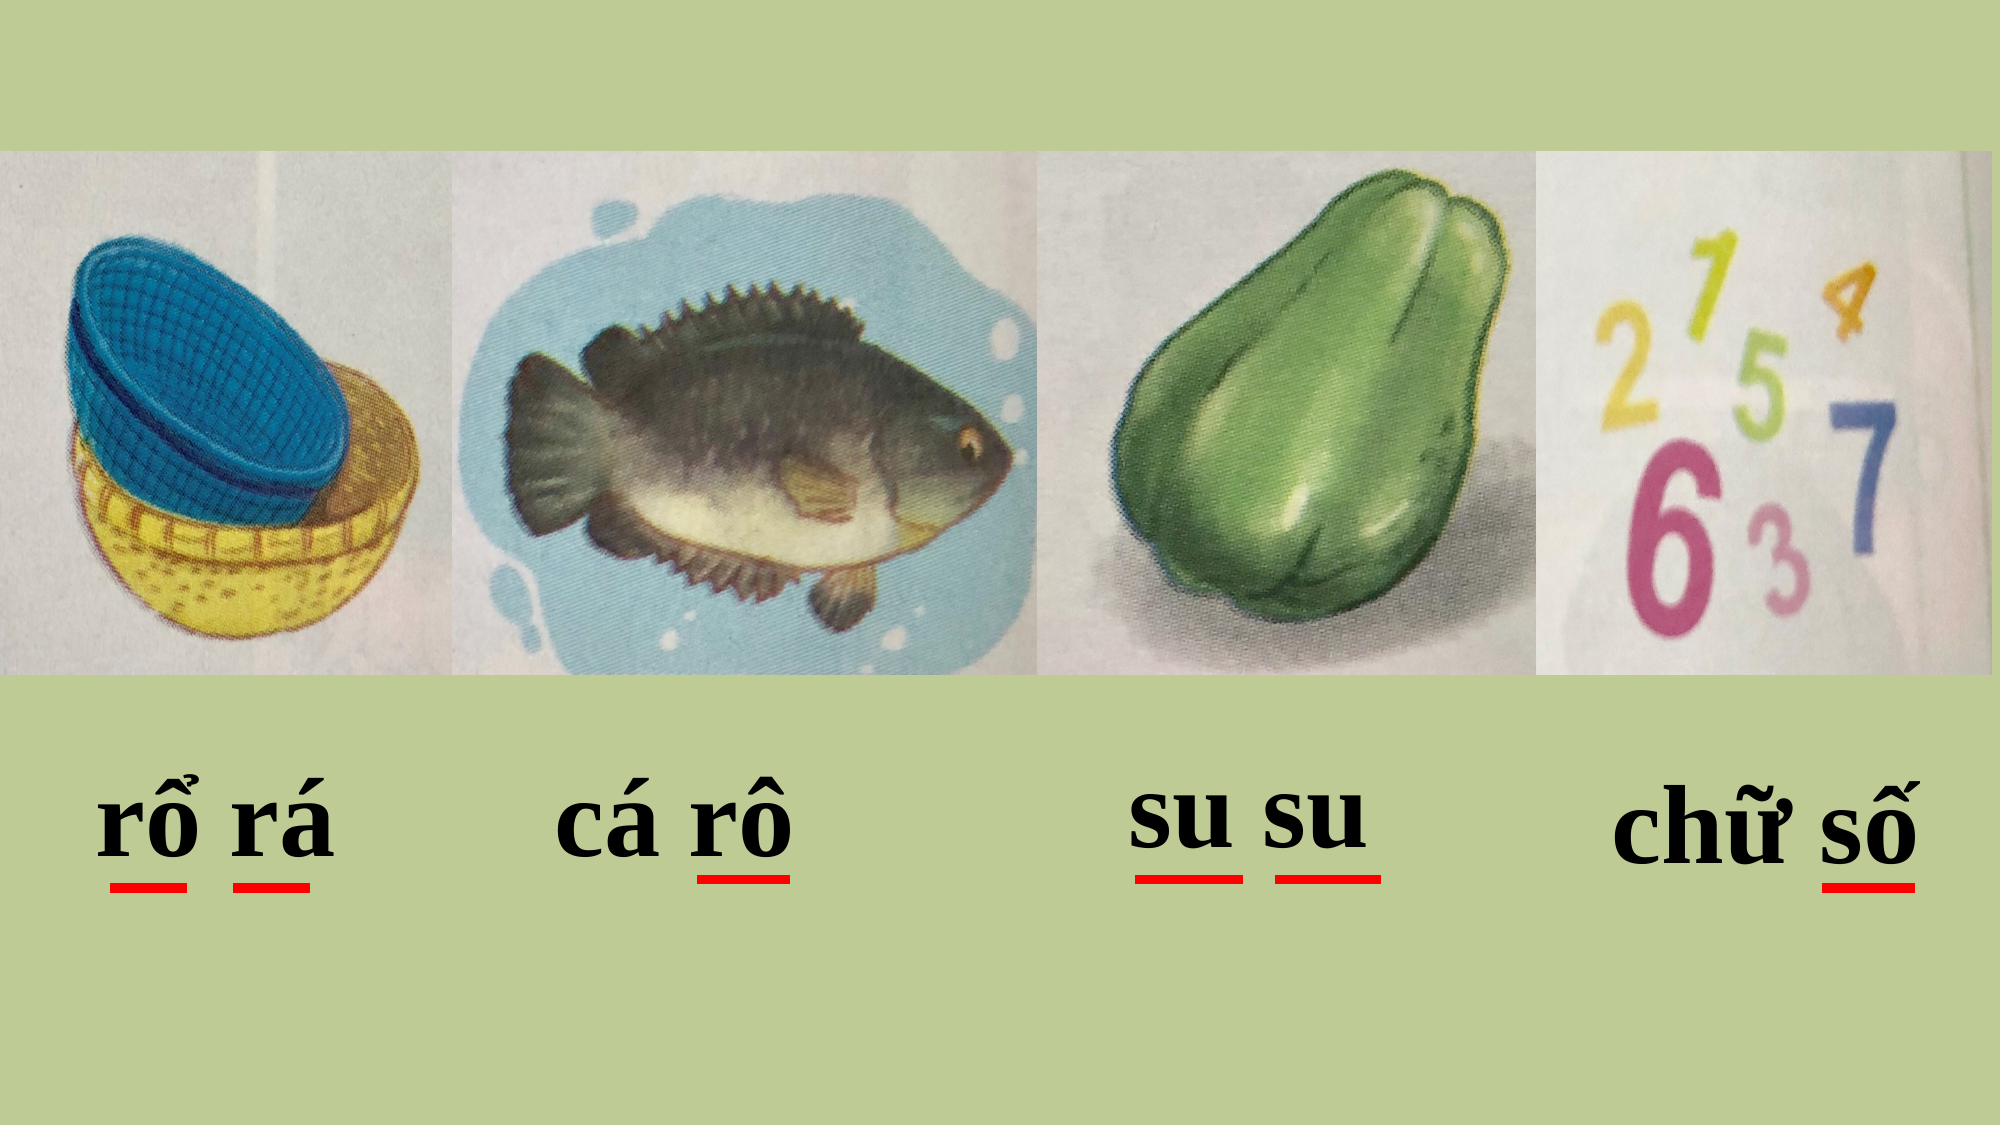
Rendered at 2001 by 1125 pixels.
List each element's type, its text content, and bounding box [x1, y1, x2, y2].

text_box rổ rá [81, 736, 363, 887]
text_box su su [1113, 727, 1416, 878]
picture [0, 150, 1993, 676]
text_box [789, 754, 1353, 914]
text_box [70, 760, 633, 920]
text_box cá rô [539, 736, 864, 887]
text_box chữ số [1596, 743, 1996, 894]
text_box [1422, 759, 1985, 919]
